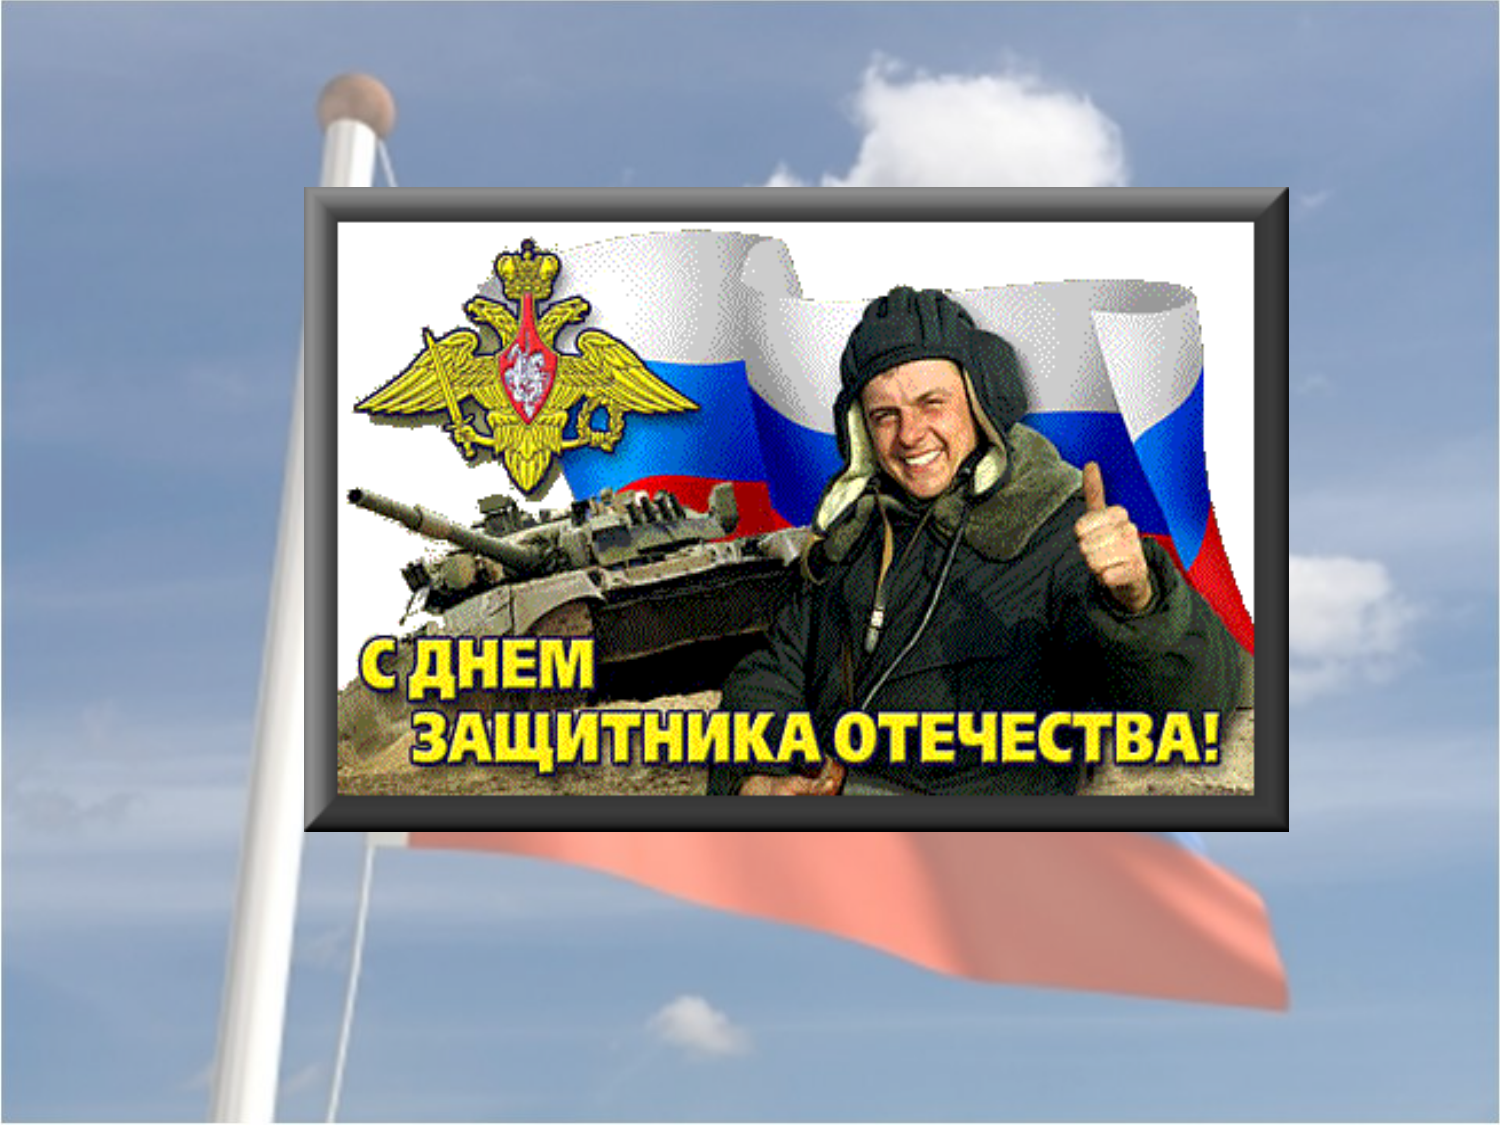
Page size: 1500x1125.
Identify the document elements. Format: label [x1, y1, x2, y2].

picture [304, 187, 1290, 833]
